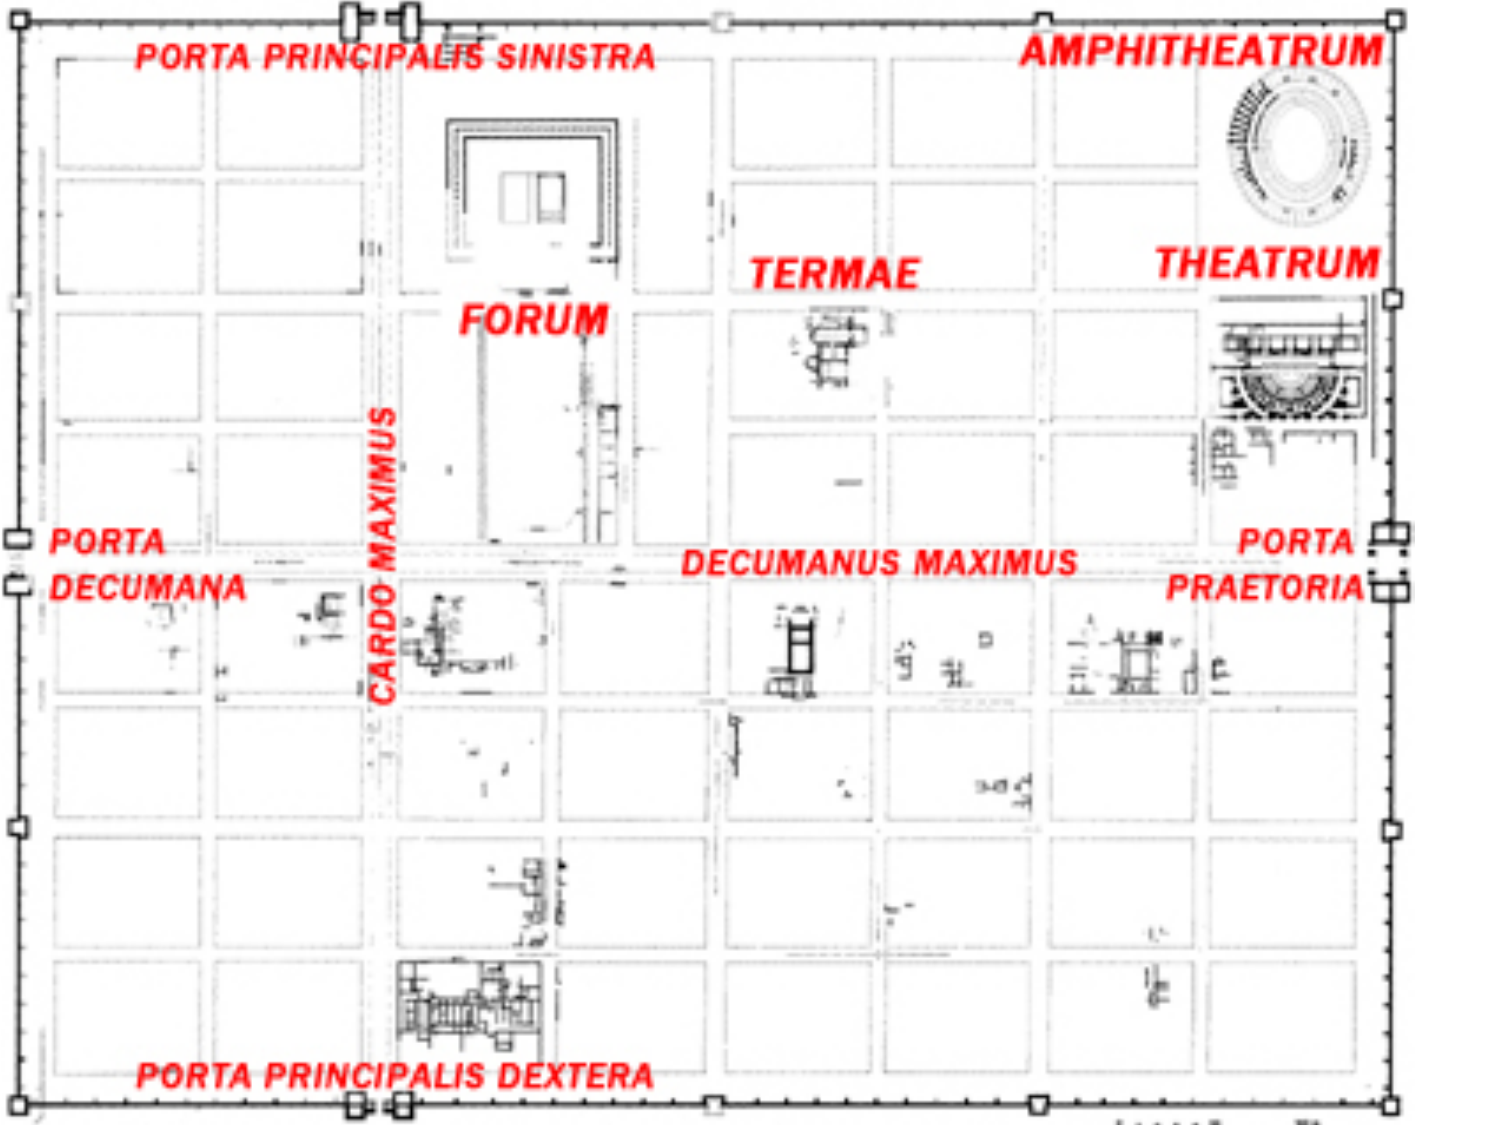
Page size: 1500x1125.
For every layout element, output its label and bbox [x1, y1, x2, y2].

list [1, 0, 1415, 1125]
